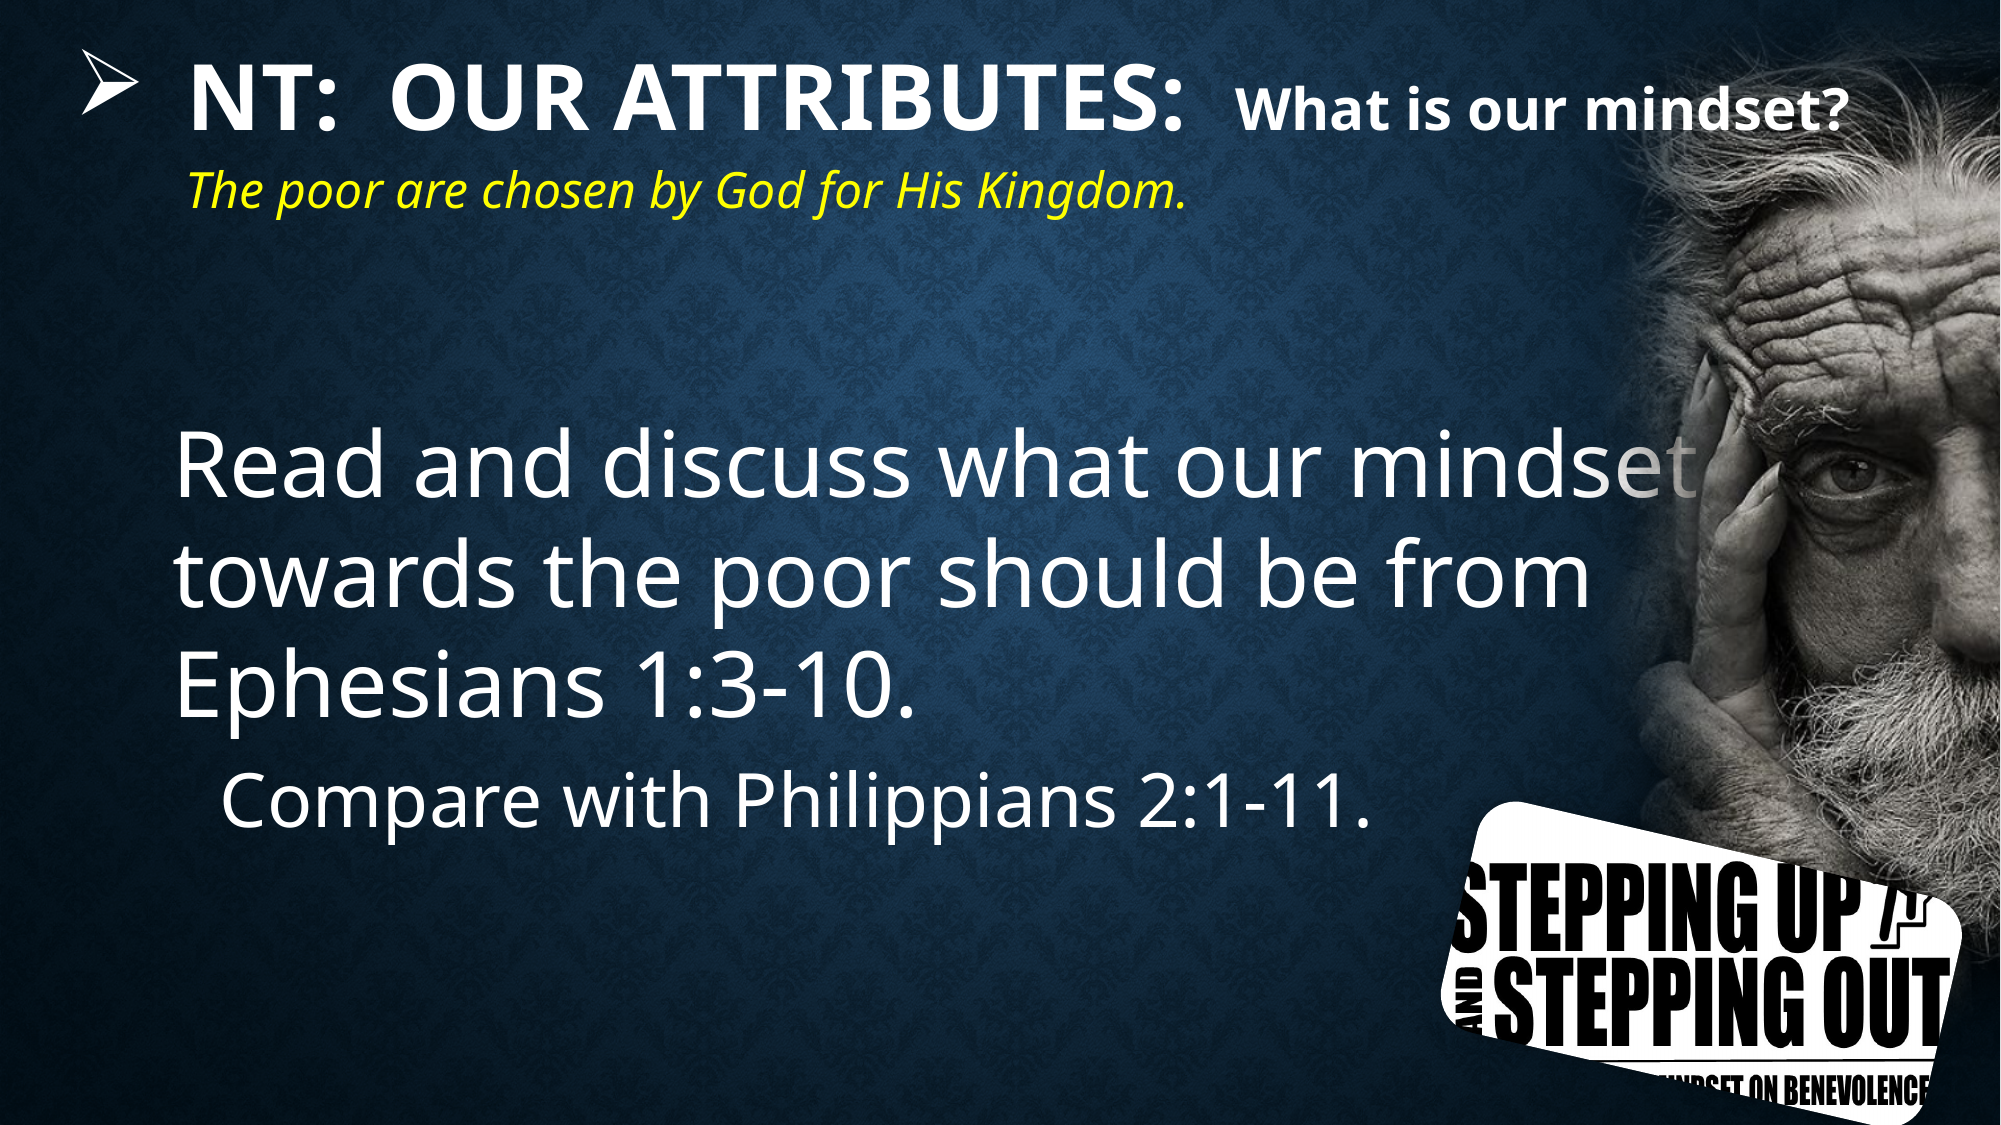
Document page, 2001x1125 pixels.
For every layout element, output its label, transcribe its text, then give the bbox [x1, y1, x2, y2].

picture [1440, 0, 2000, 1125]
text_box Read and discuss what our mindset towards the poor should be from Ephesians 1:3-10. Compare with Philippians 2:1-11. [157, 398, 1554, 854]
text_box The poor are chosen by God for His Kingdom. [170, 156, 1554, 226]
text_box NT: OUR ATTRIBUTES: What is our mindset? [59, 31, 1554, 156]
